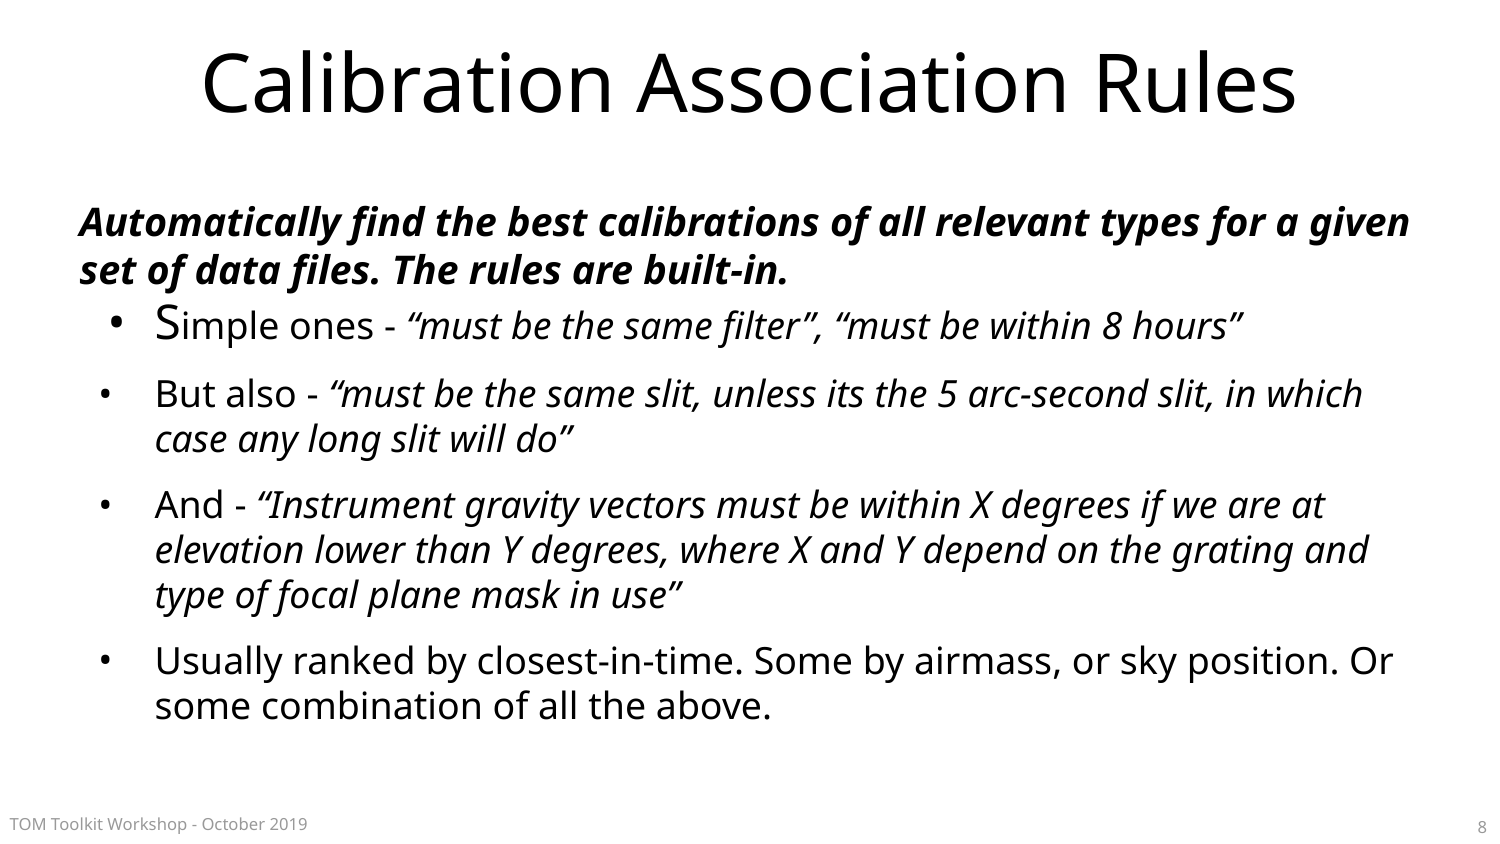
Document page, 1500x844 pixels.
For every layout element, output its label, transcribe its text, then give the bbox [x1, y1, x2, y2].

list Automatically find the best calibrations of all relevant types for a given set of data files. The rules are built-in. Simple ones - “must be the same filter”, “must be within 8 hours” But also - “must be the same slit, unless its the 5 arc-second slit, in which case any long slit will do” And - “Instrument gravity vectors must be within X degrees if we are at elevation lower than Y degrees, where X and Y depend on the grating and type of focal plane mask in use” Usually ranked by closest-in-time. Some by airmass, or sky position. Or some combination of all the above. [74, 155, 1426, 769]
title Calibration Association Rules [109, 38, 1391, 123]
slide_number 8 [1410, 802, 1500, 844]
